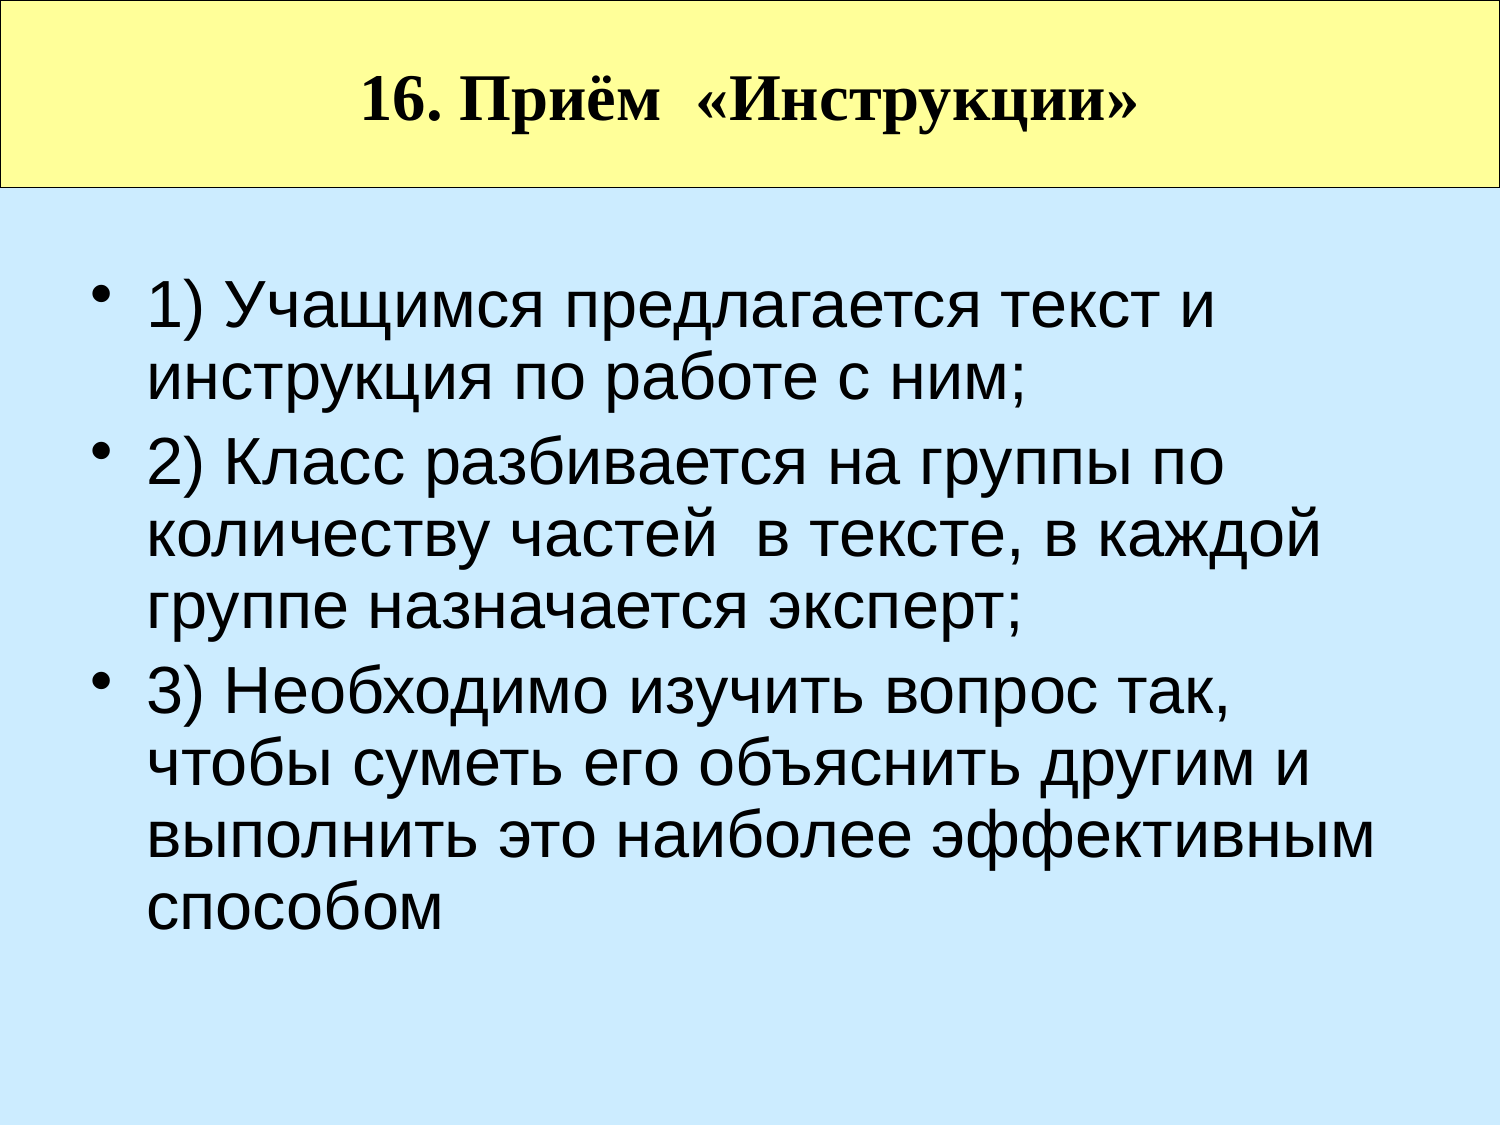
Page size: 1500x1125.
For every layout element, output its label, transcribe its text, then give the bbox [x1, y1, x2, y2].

title 16. Приём «Инструкции» [0, 0, 1500, 188]
list 1) Учащимся предлагается текст и инструкция по работе с ним; 2) Класс разбивается на группы по количеству частей в тексте, в каждой группе назначается эксперт; 3) Необходимо изучить вопрос так, чтобы суметь его объяснить другим и выполнить это наиболее эффективным способом [74, 262, 1426, 1006]
